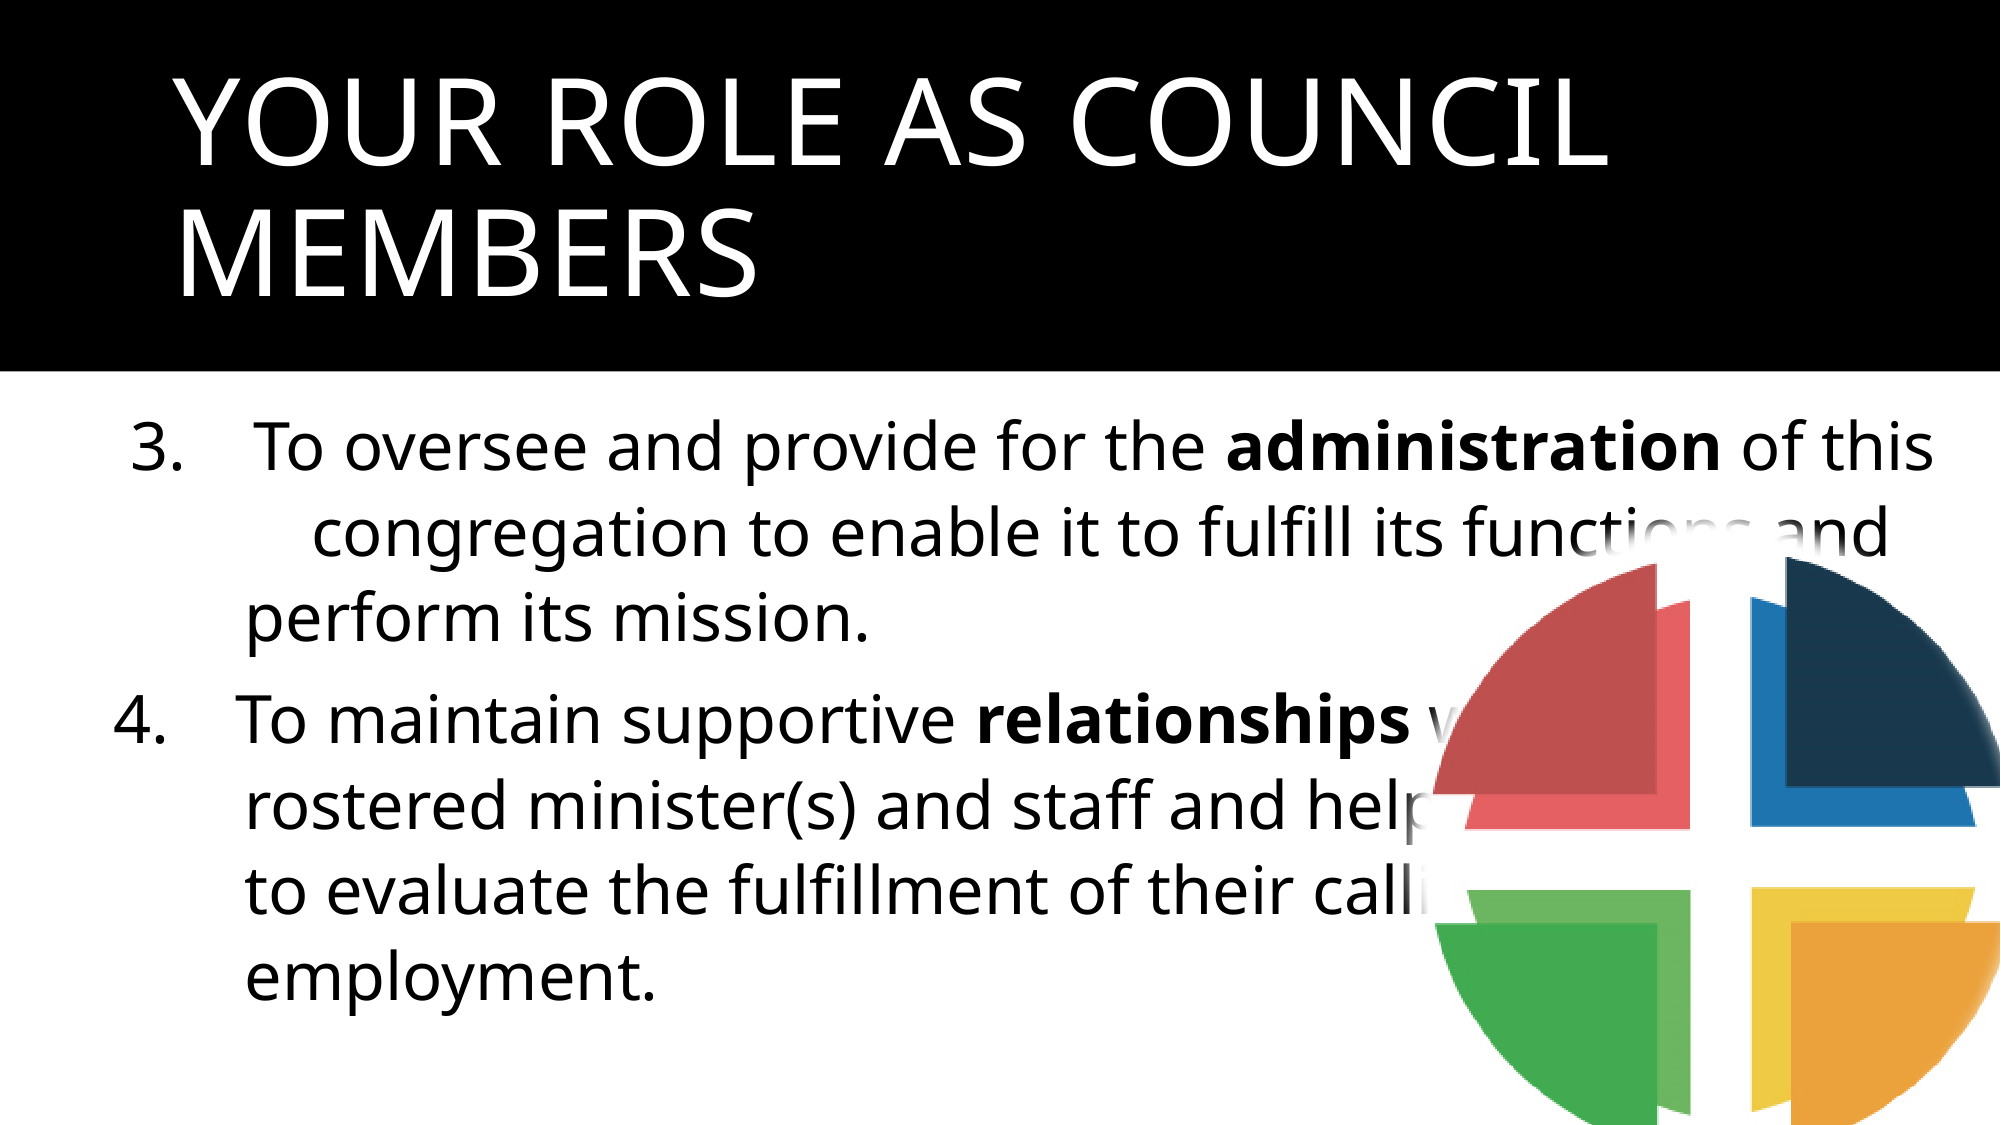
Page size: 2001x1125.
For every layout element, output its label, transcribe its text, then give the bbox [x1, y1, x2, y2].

picture [1390, 495, 2000, 1125]
title Your role as council members [157, 52, 1842, 332]
text_box 3. To oversee and provide for the administration of this congregation to enable it to fulfill its functions and perform its mission. 4. To maintain supportive relationships with the rostered minister(s) and staff and help them annually to evaluate the fulfillment of their calling or employment. [98, 390, 1957, 1022]
